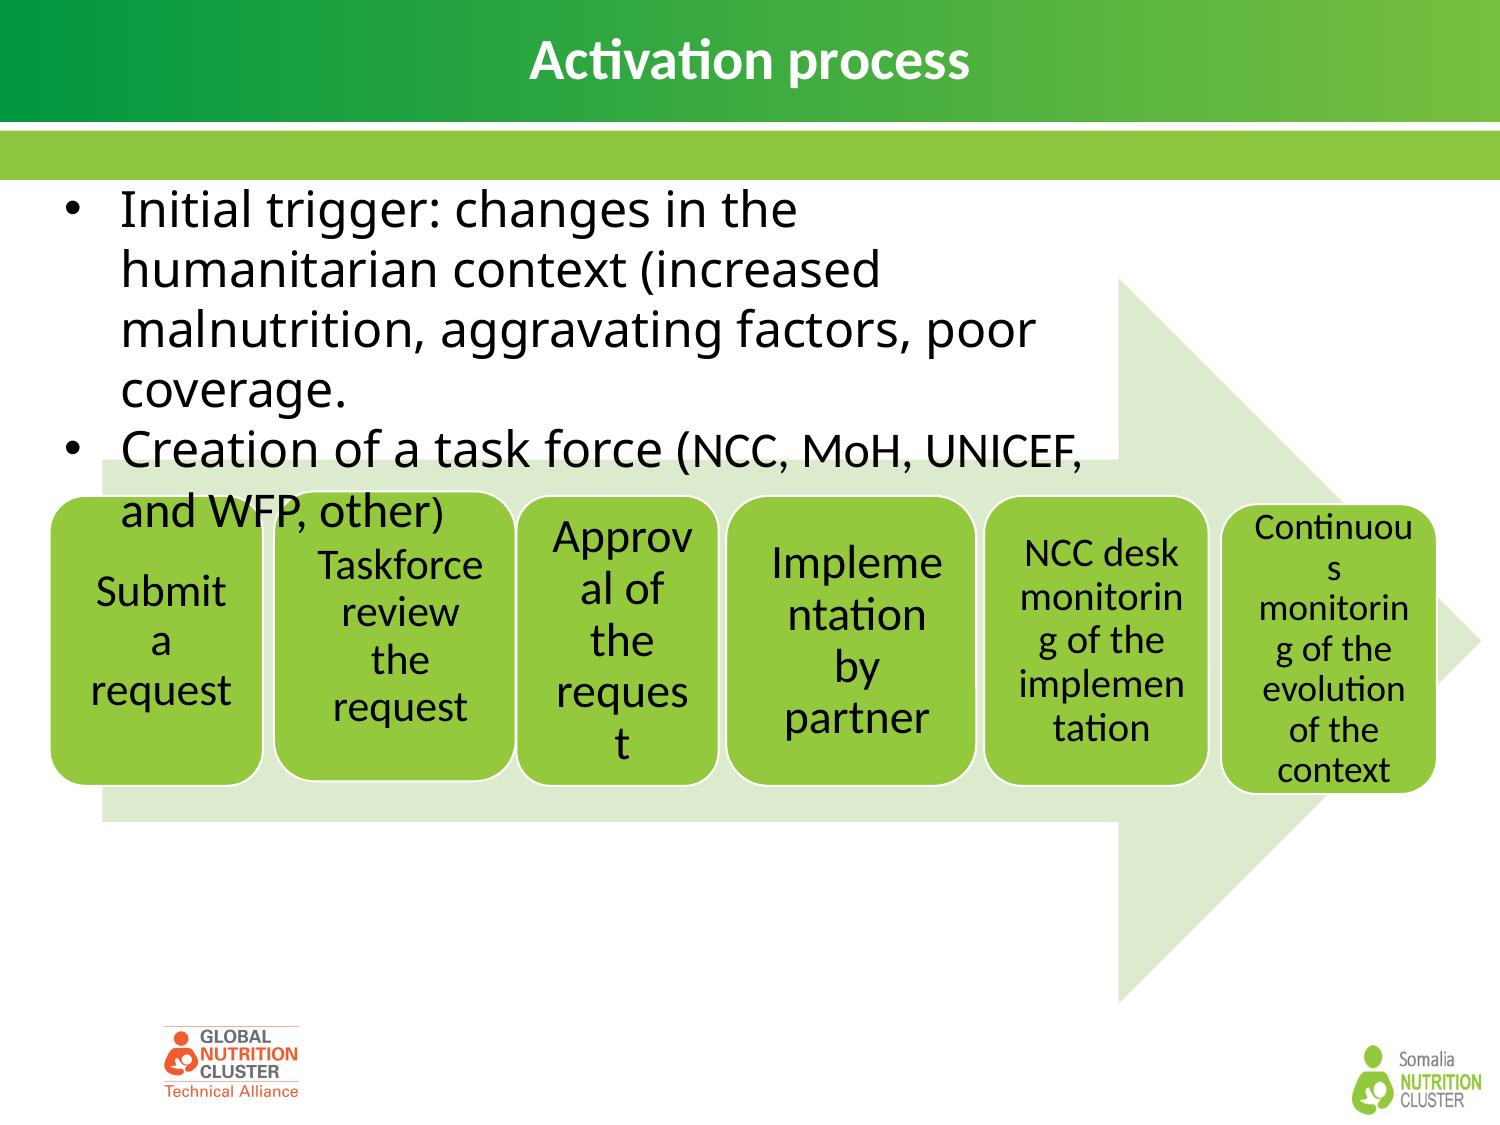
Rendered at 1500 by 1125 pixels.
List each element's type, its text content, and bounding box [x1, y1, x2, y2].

picture [1351, 1042, 1483, 1117]
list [49, 278, 1482, 1004]
title Activation process [49, 18, 1451, 171]
picture [164, 1026, 299, 1101]
text_box Initial trigger: changes in the humanitarian context (increased malnutrition, aggravating factors, poor coverage. Creation of a task force (NCC, MoH, UNICEF, and WFP, other) [49, 170, 1121, 278]
